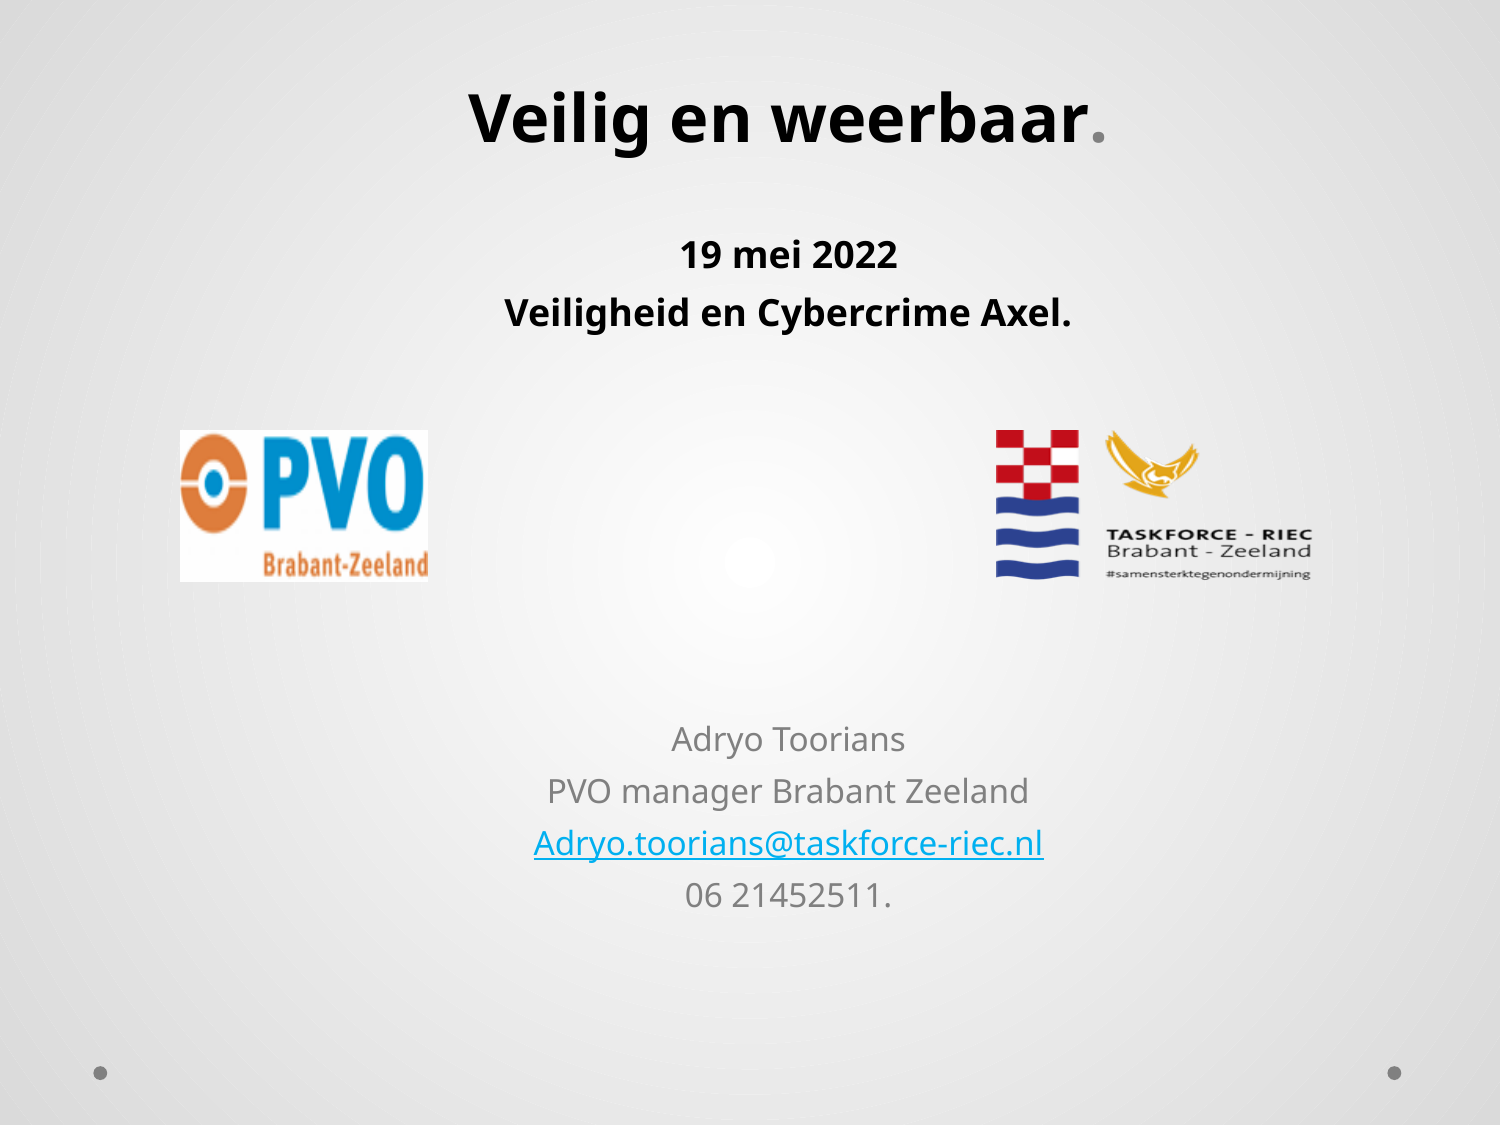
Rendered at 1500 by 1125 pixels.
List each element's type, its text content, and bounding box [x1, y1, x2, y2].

picture [180, 430, 428, 582]
list Veilig en weerbaar. 19 mei 2022 Veiligheid en Cybercrime Axel. Adryo Toorians PVO manager Brabant Zeeland Adryo.toorians@taskforce-riec.nl 06 21452511. [113, 64, 1464, 1005]
picture [995, 430, 1320, 582]
